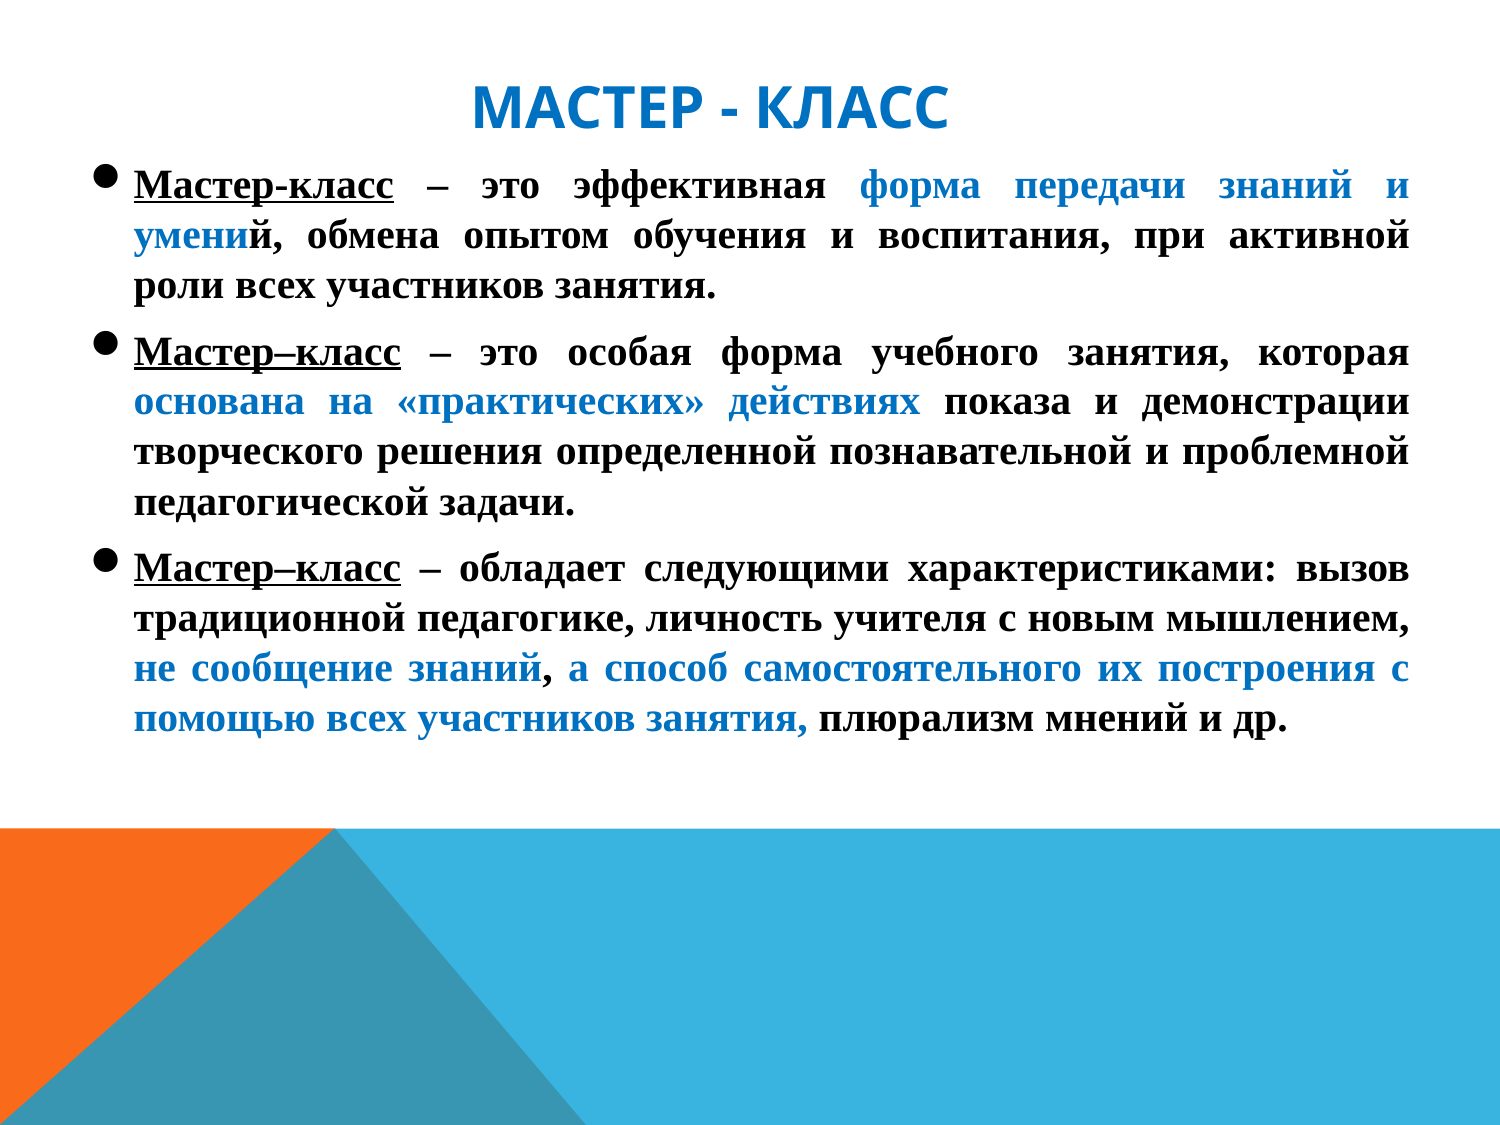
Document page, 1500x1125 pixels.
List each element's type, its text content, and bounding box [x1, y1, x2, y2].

title Мастер - класс [135, 60, 1369, 149]
list Мастер-класс – это эффективная форма передачи знаний и умений, обмена опытом обучения и воспитания, при активной роли всех участников занятия. Мастер–класс – это особая форма учебного занятия, которая основана на «практических» действиях показа и демонстрации творческого решения определенной познавательной и проблемной педагогической задачи. Мастер–класс – обладает следующими характеристиками: вызов традиционной педагогике, личность учителя с новым мышлением, не сообщение знаний, а способ самостоятельного их построения с помощью всех участников занятия, плюрализм мнений и др. [75, 149, 1425, 1005]
